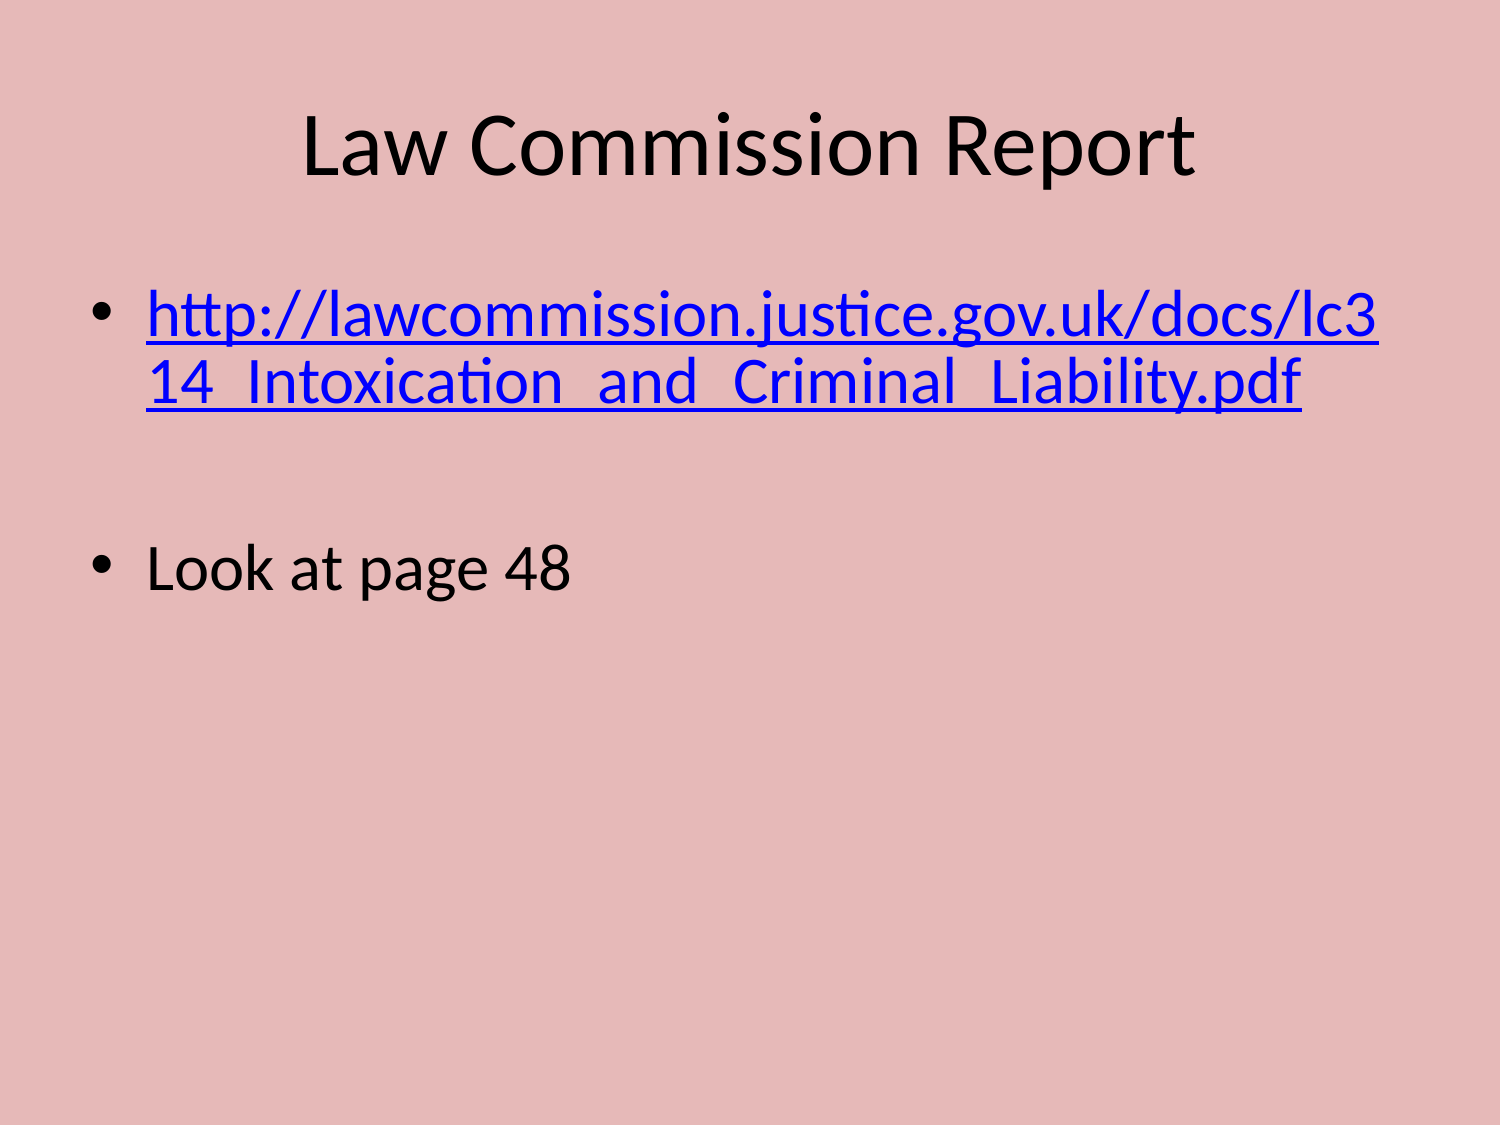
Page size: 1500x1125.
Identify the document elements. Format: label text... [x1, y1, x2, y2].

list http://lawcommission.justice.gov.uk/docs/lc314_Intoxication_and_Criminal_Liability.pdf Look at page 48 [75, 262, 1425, 1005]
title Law Commission Report [75, 45, 1425, 233]
